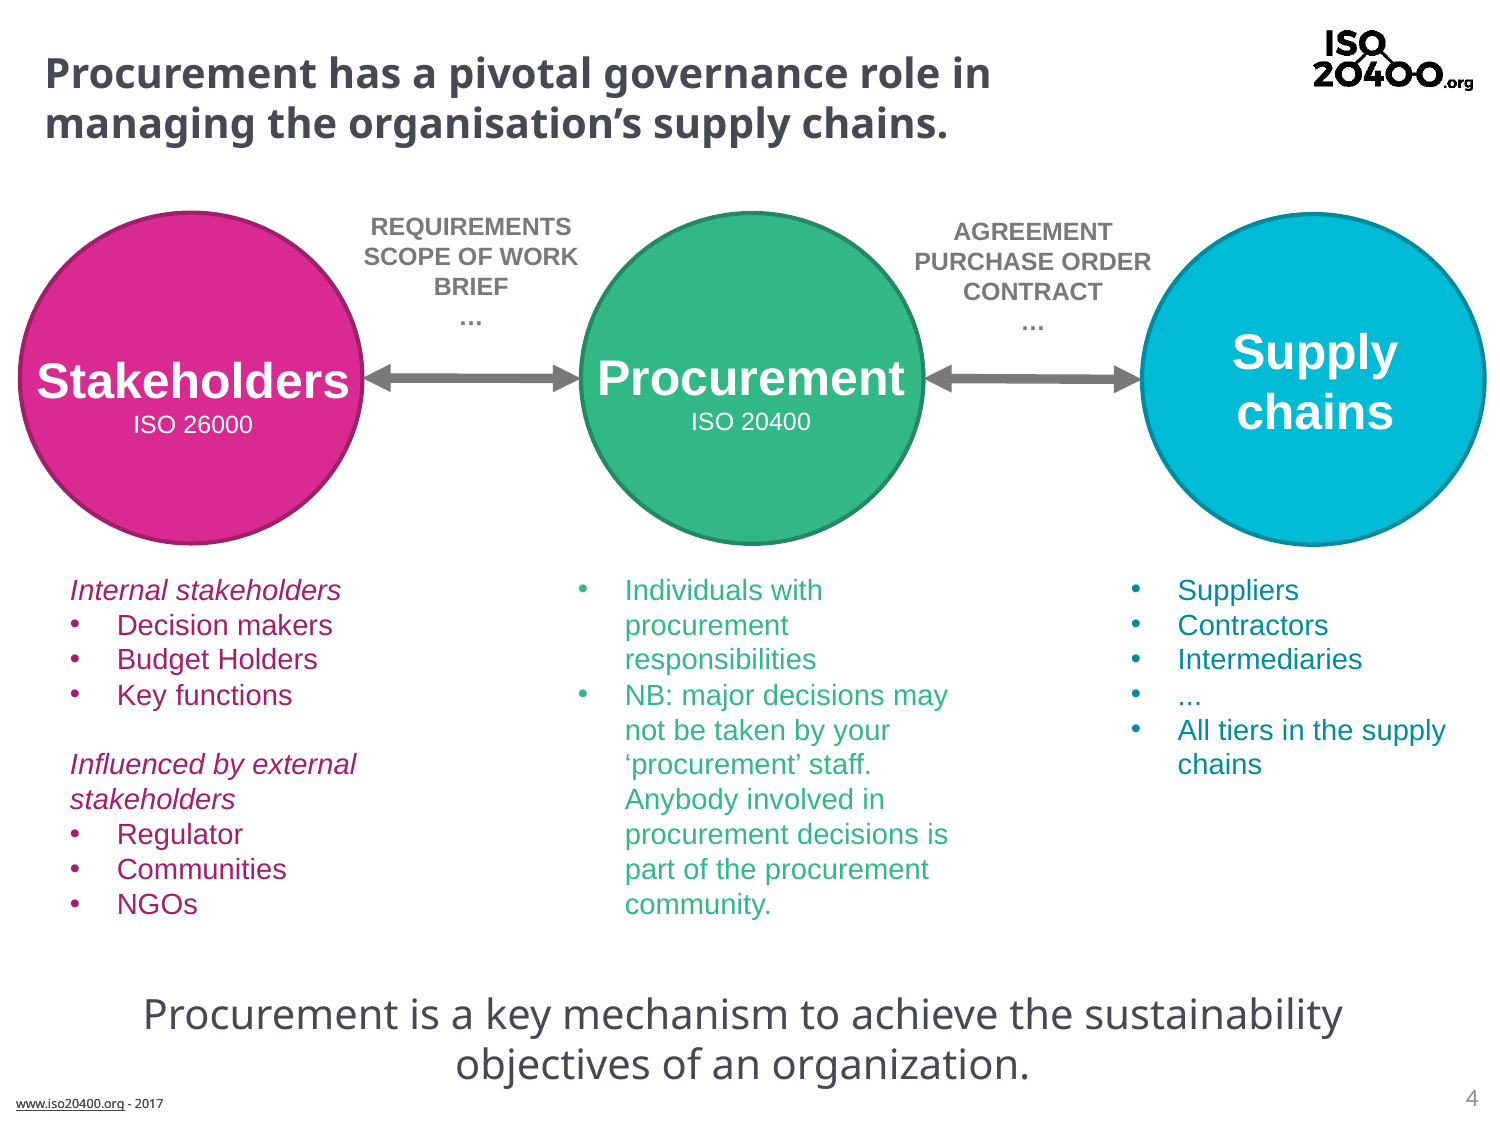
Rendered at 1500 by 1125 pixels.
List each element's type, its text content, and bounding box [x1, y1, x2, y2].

text_box [594, 443, 910, 544]
slide_number 4 [1143, 1068, 1494, 1125]
text_box Procurement ISO 20400 [582, 337, 921, 443]
text_box Suppliers Contractors Intermediaries ... All tiers in the supply chains [1116, 563, 1485, 788]
text_box REQUIREMENTS SCOPE OF WORK BRIEF … [258, 203, 684, 338]
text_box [1049, 213, 1500, 546]
text_box [34, 446, 348, 544]
text_box Procurement is a key mechanism to achieve the sustainability objectives of an organization. [51, 980, 1434, 1096]
text_box Internal stakeholders Decision makers Budget Holders Key functions Influenced by external stakeholders Regulator Communities NGOs [55, 563, 481, 928]
text_box [684, 213, 820, 337]
text_box Individuals with procurement responsibilities NB: major decisions may not be taken by your ‘procurement’ staff. Anybody involved in procurement decisions is part of the procurement community. [563, 563, 989, 928]
picture [1313, 30, 1473, 91]
text_box Stakeholders ISO 26000 [21, 341, 366, 446]
title Procurement has a pivotal governance role in managing the organisation’s supply chains. [29, 65, 1181, 130]
text_box AGREEMENT PURCHASE ORDER CONTRACT … [820, 208, 1246, 343]
text_box [24, 212, 359, 341]
